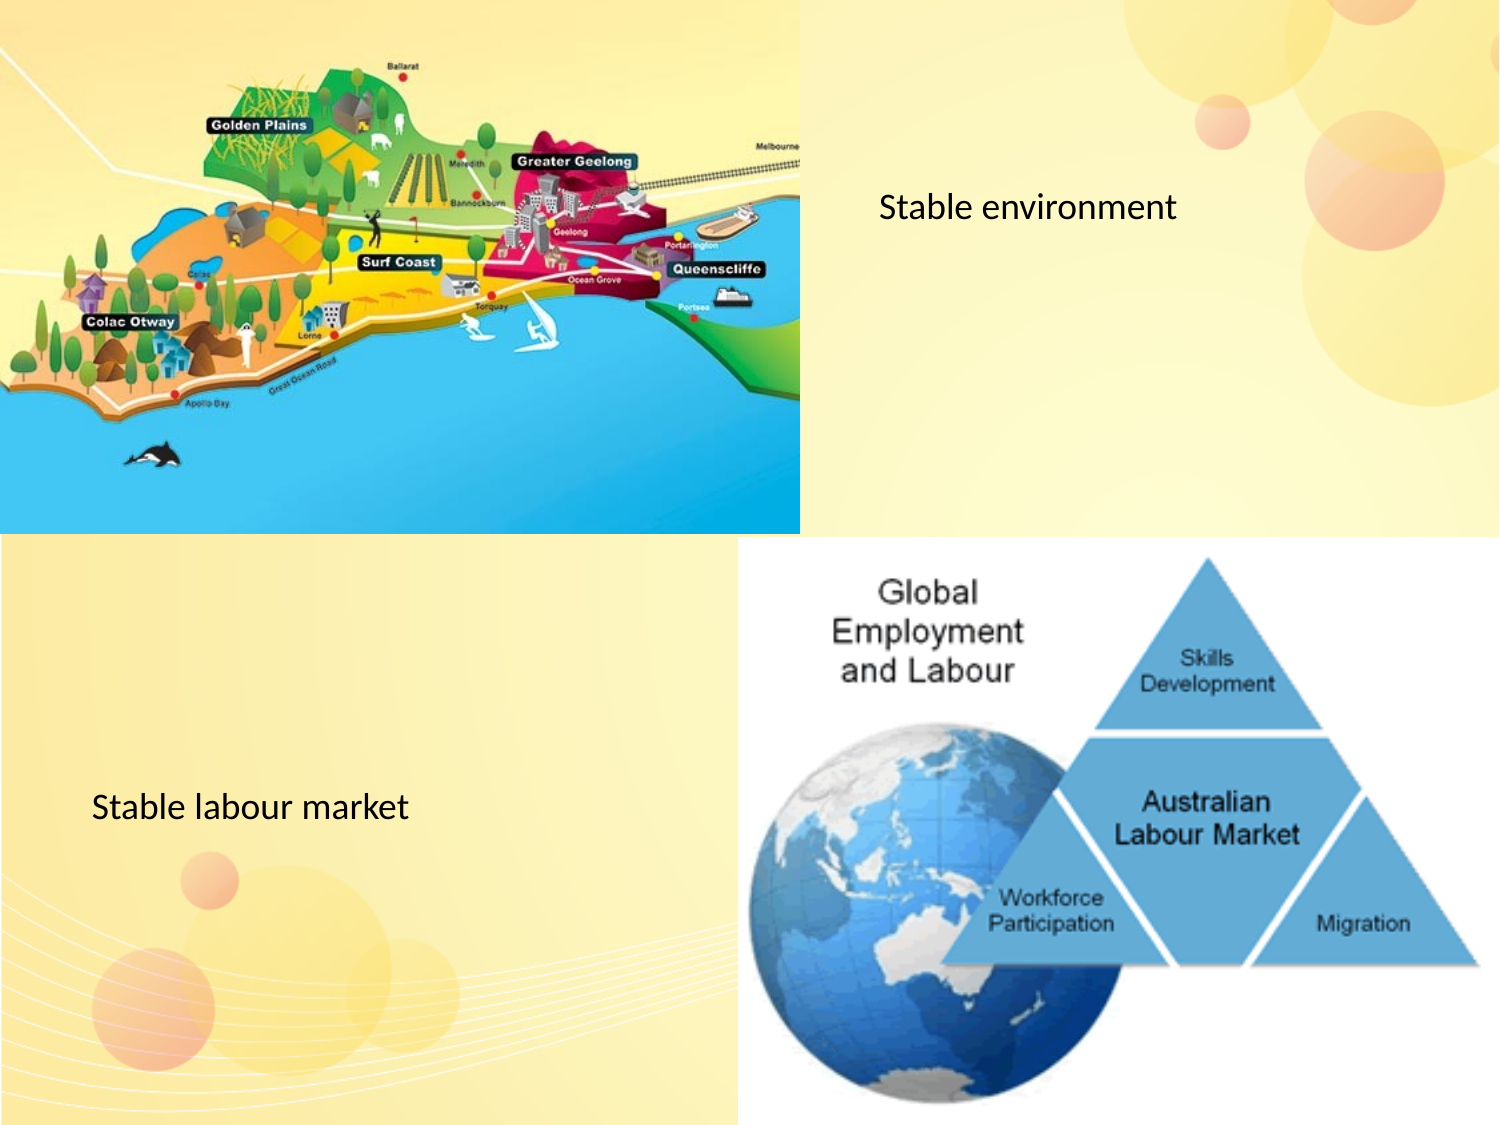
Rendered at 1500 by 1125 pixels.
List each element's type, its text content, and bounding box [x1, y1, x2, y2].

picture [0, 0, 801, 534]
text_box Stable labour market [77, 774, 425, 835]
text_box Stable environment [864, 174, 1193, 235]
picture [738, 537, 1500, 1125]
